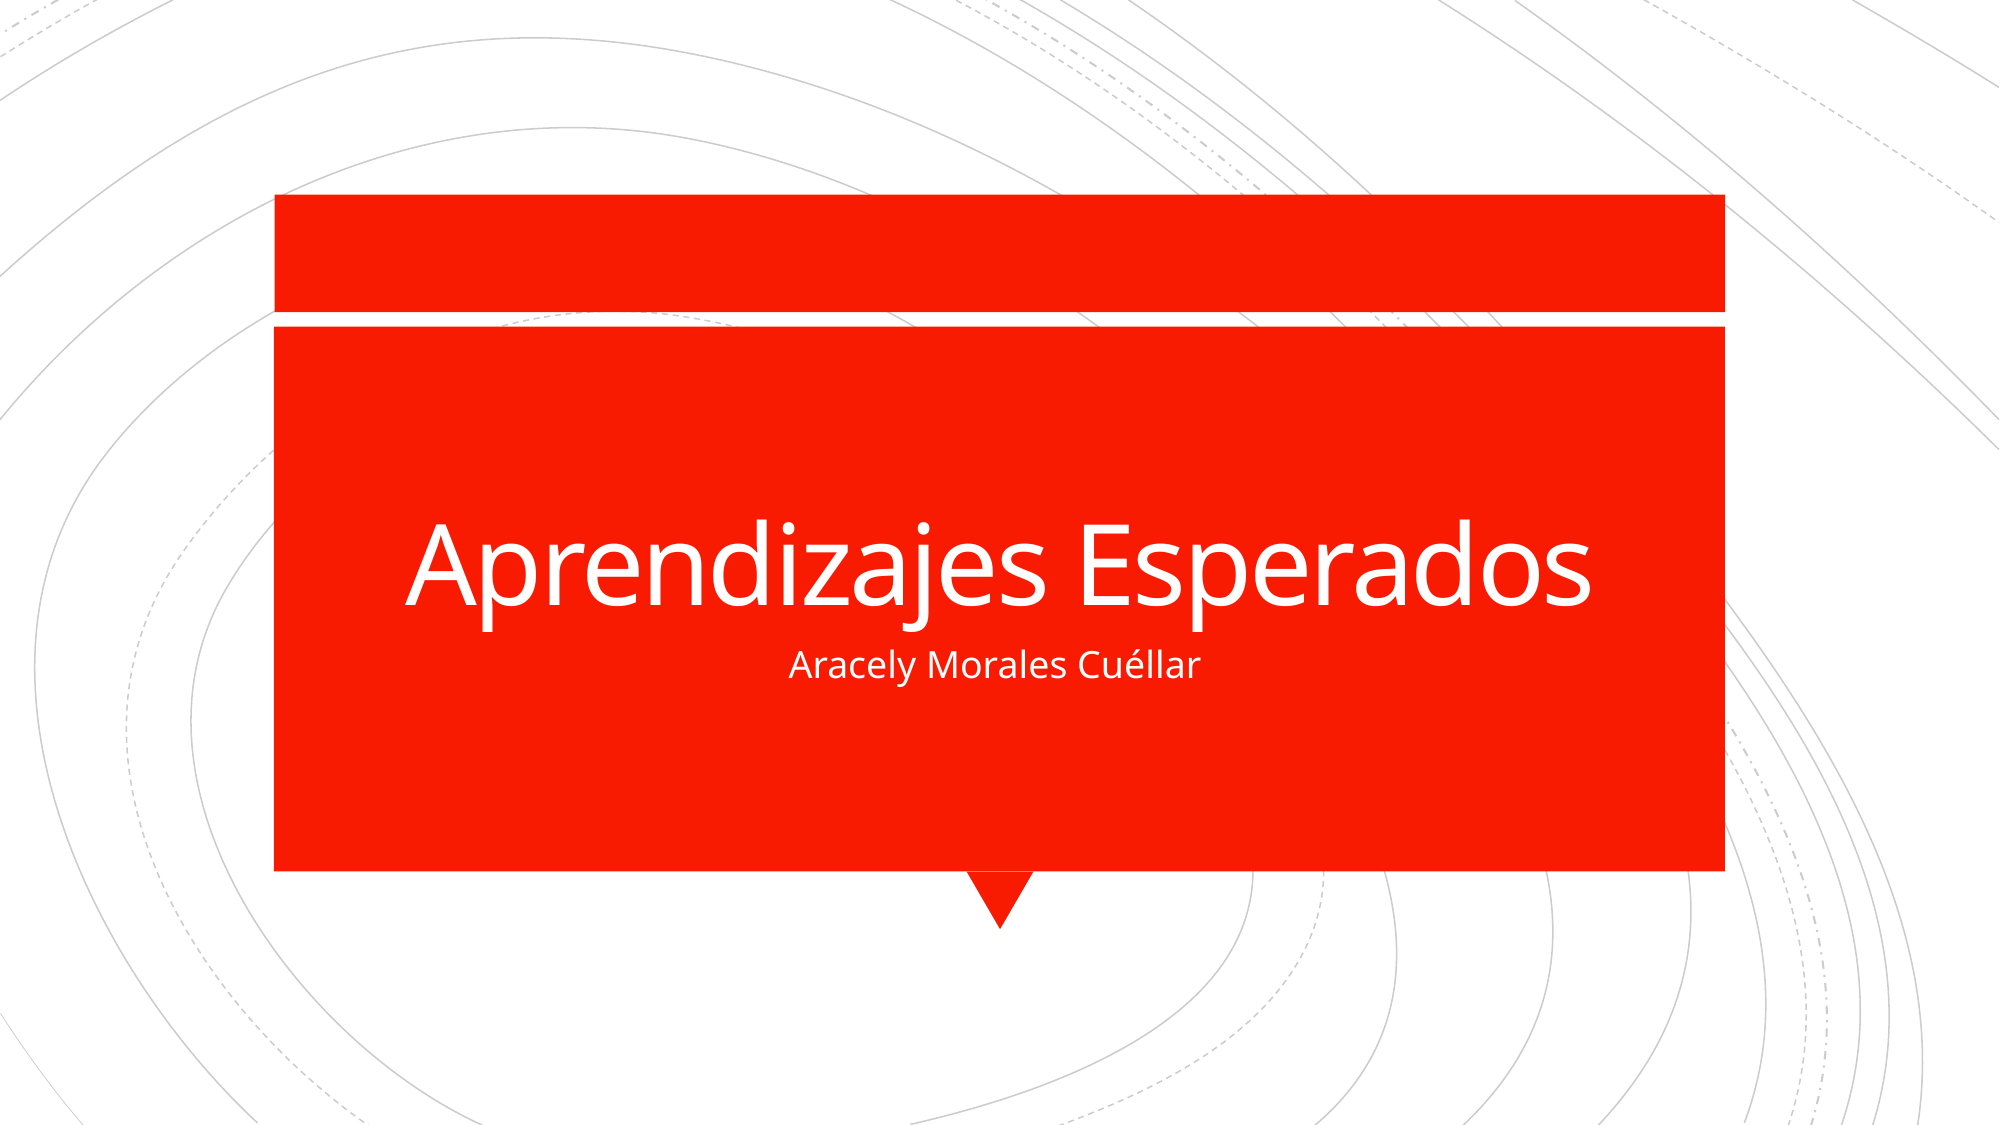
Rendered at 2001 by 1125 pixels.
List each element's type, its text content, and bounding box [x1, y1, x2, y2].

subtitle Aracely Morales Cuéllar [288, 640, 1712, 858]
title Aprendizajes Esperados [288, 340, 1713, 628]
